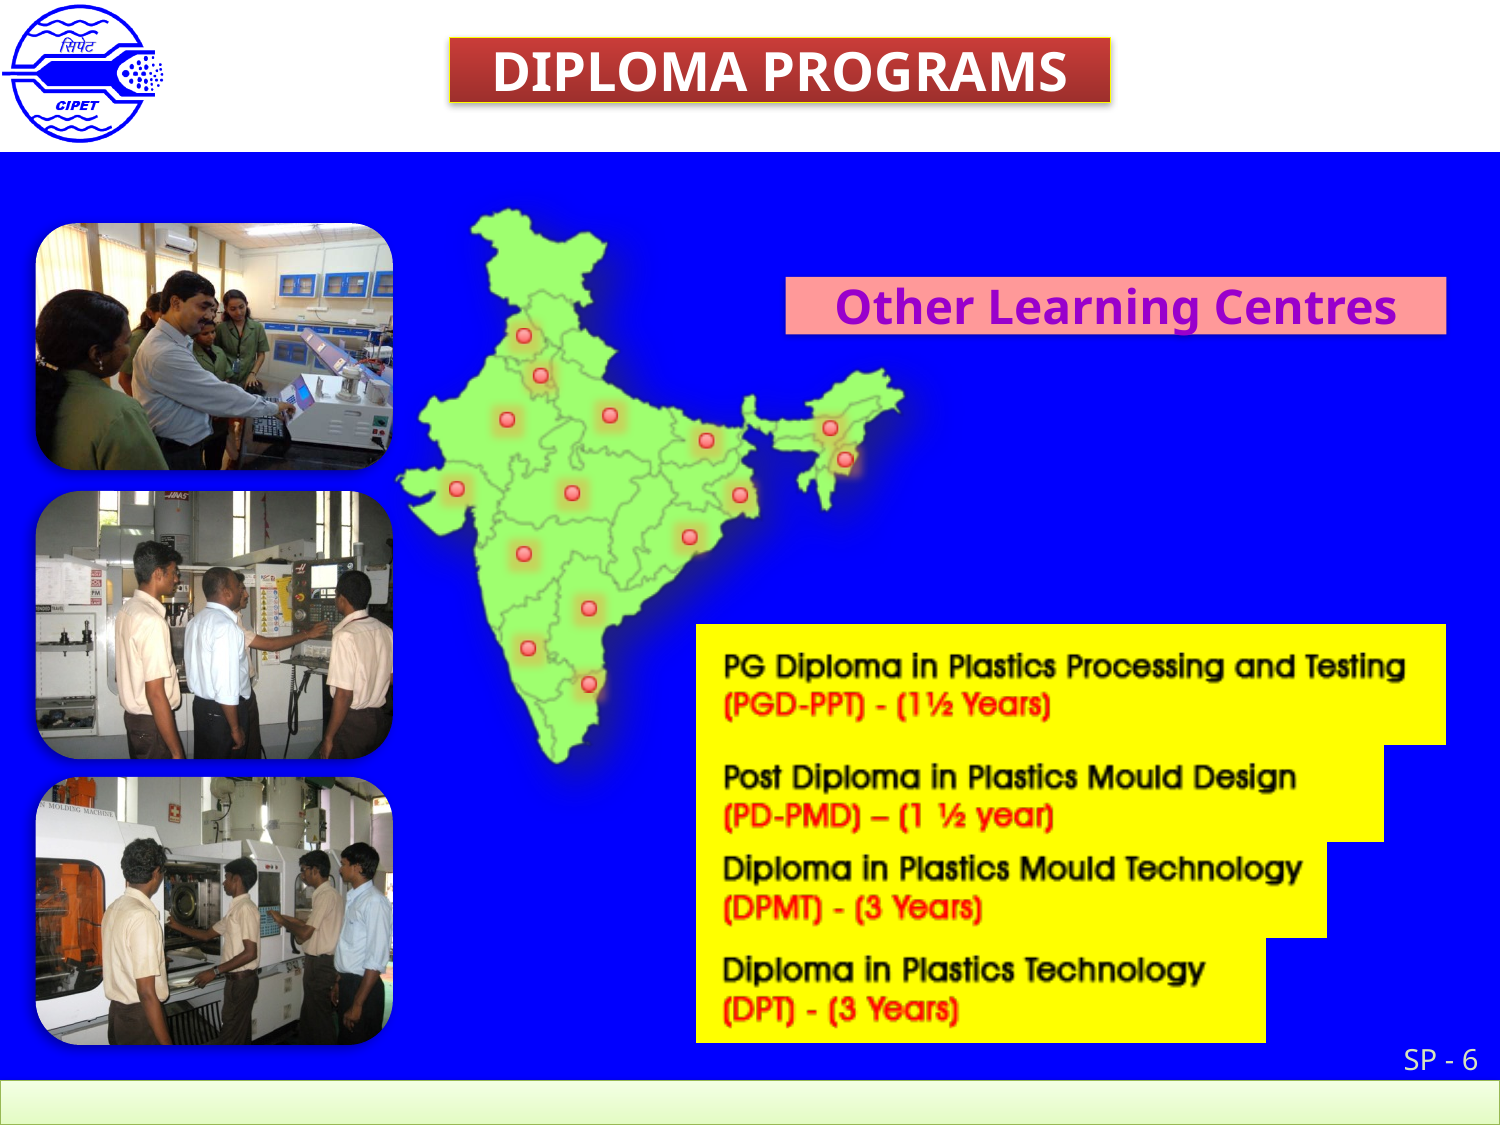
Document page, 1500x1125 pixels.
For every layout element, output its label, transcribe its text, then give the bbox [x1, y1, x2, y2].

text_box DIPLOMA PROGRAMS [449, 37, 1111, 103]
picture [35, 205, 1447, 1043]
picture [35, 776, 394, 1046]
picture [2, 1, 165, 144]
text_box [0, 1080, 1500, 1125]
text_box Other Learning Centres [912, 276, 1447, 335]
